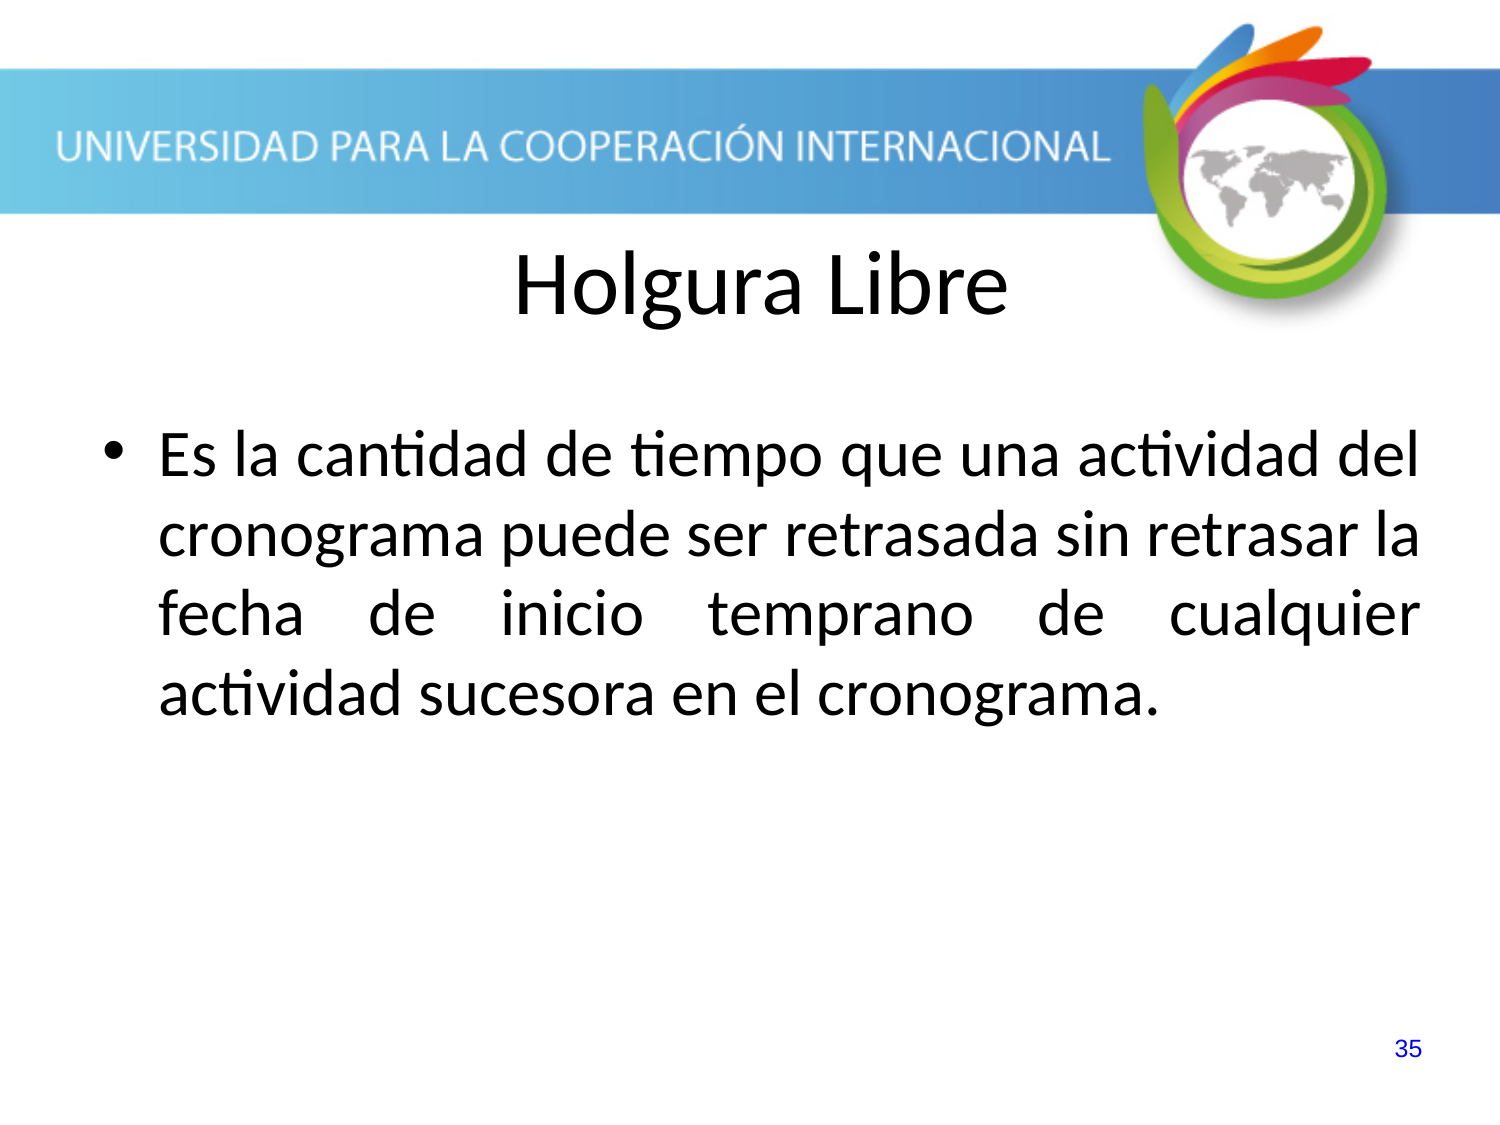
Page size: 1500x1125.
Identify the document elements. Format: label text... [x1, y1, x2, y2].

text_box 35 [1224, 1024, 1438, 1100]
picture [0, 0, 1500, 1125]
list Es la cantidad de tiempo que una actividad del cronograma puede ser retrasada sin retrasar la fecha de inicio temprano de cualquier actividad sucesora en el cronograma. [87, 401, 1438, 1125]
title Holgura Libre [87, 184, 1438, 373]
